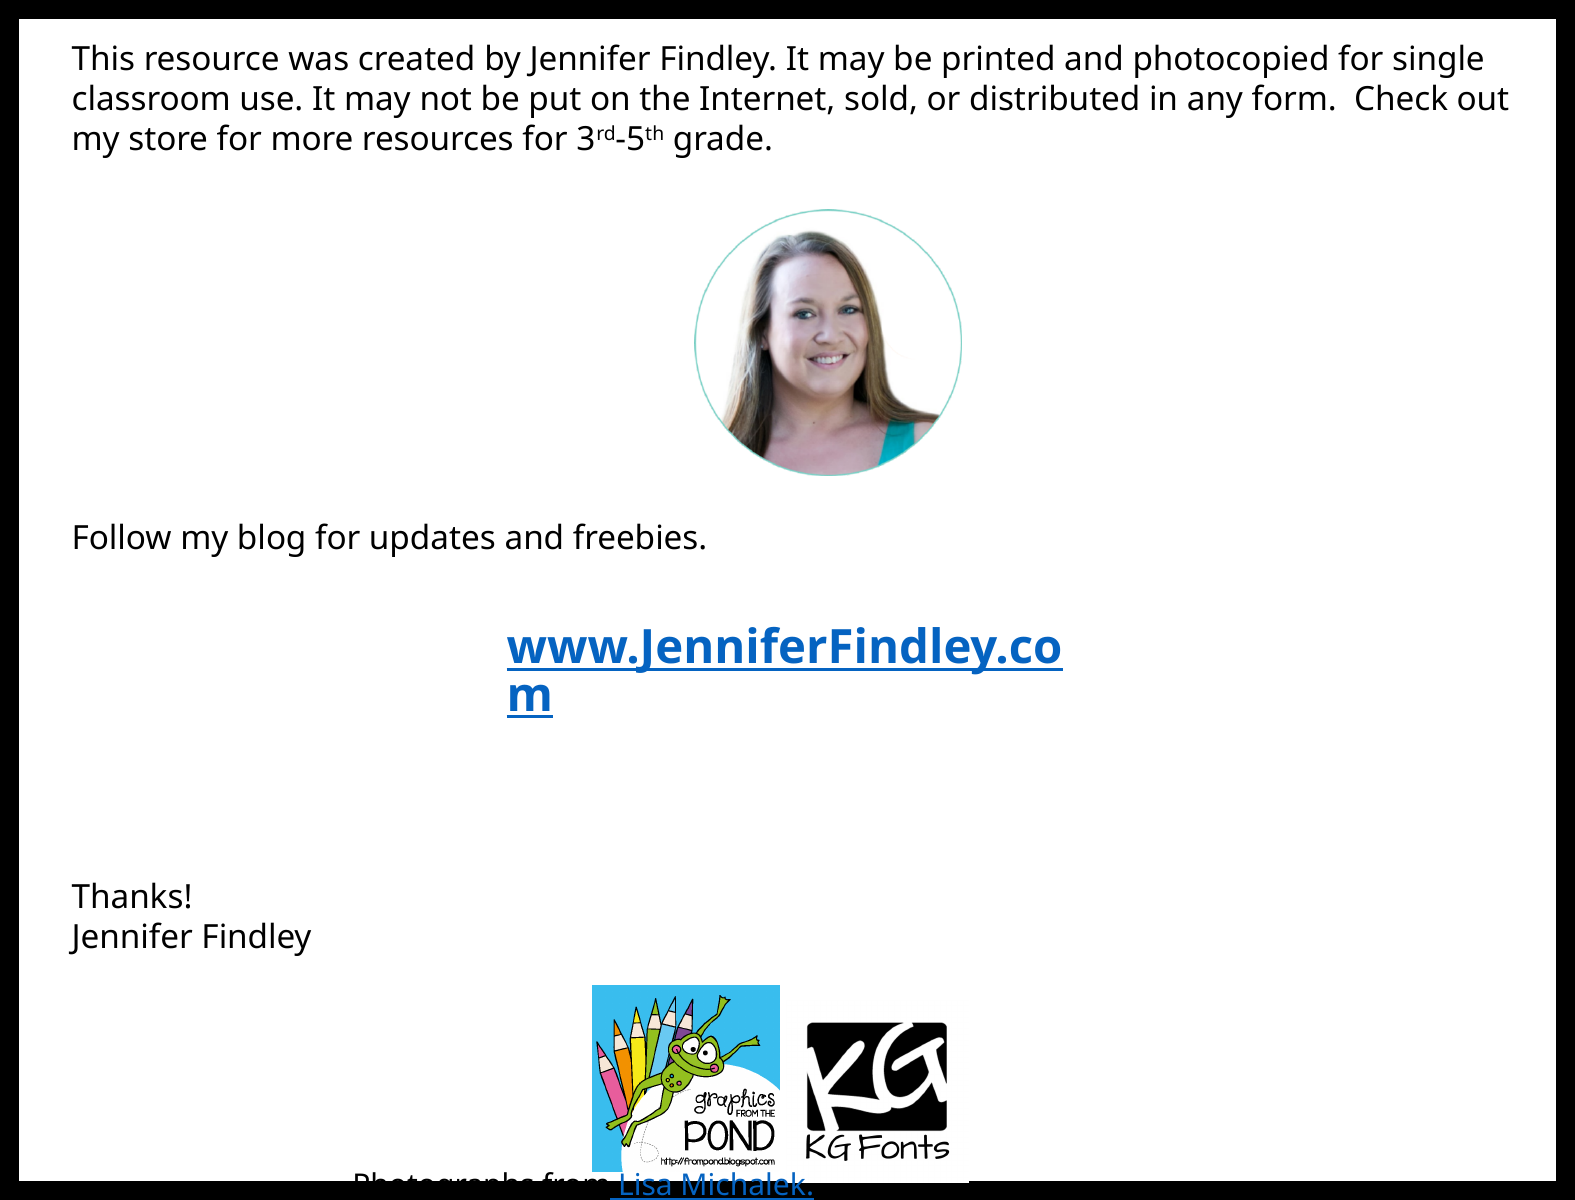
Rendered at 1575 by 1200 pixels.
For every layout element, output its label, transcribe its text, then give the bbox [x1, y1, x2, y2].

text_box www.JenniferFindley.com [491, 609, 1110, 689]
text_box Photographs from Lisa Michalek. [337, 1158, 928, 1200]
picture [592, 985, 780, 1172]
picture [694, 209, 962, 476]
picture [786, 1000, 969, 1183]
text_box This resource was created by Jennifer Findley. It may be printed and photocopied for single classroom use. It may not be put on the Internet, sold, or distributed in any form. Check out my store for more resources for 3rd-5th grade. Follow my blog for updates and freebies. Thanks! Jennifer Findley [56, 29, 1533, 963]
text_box [11, 12, 1563, 1188]
